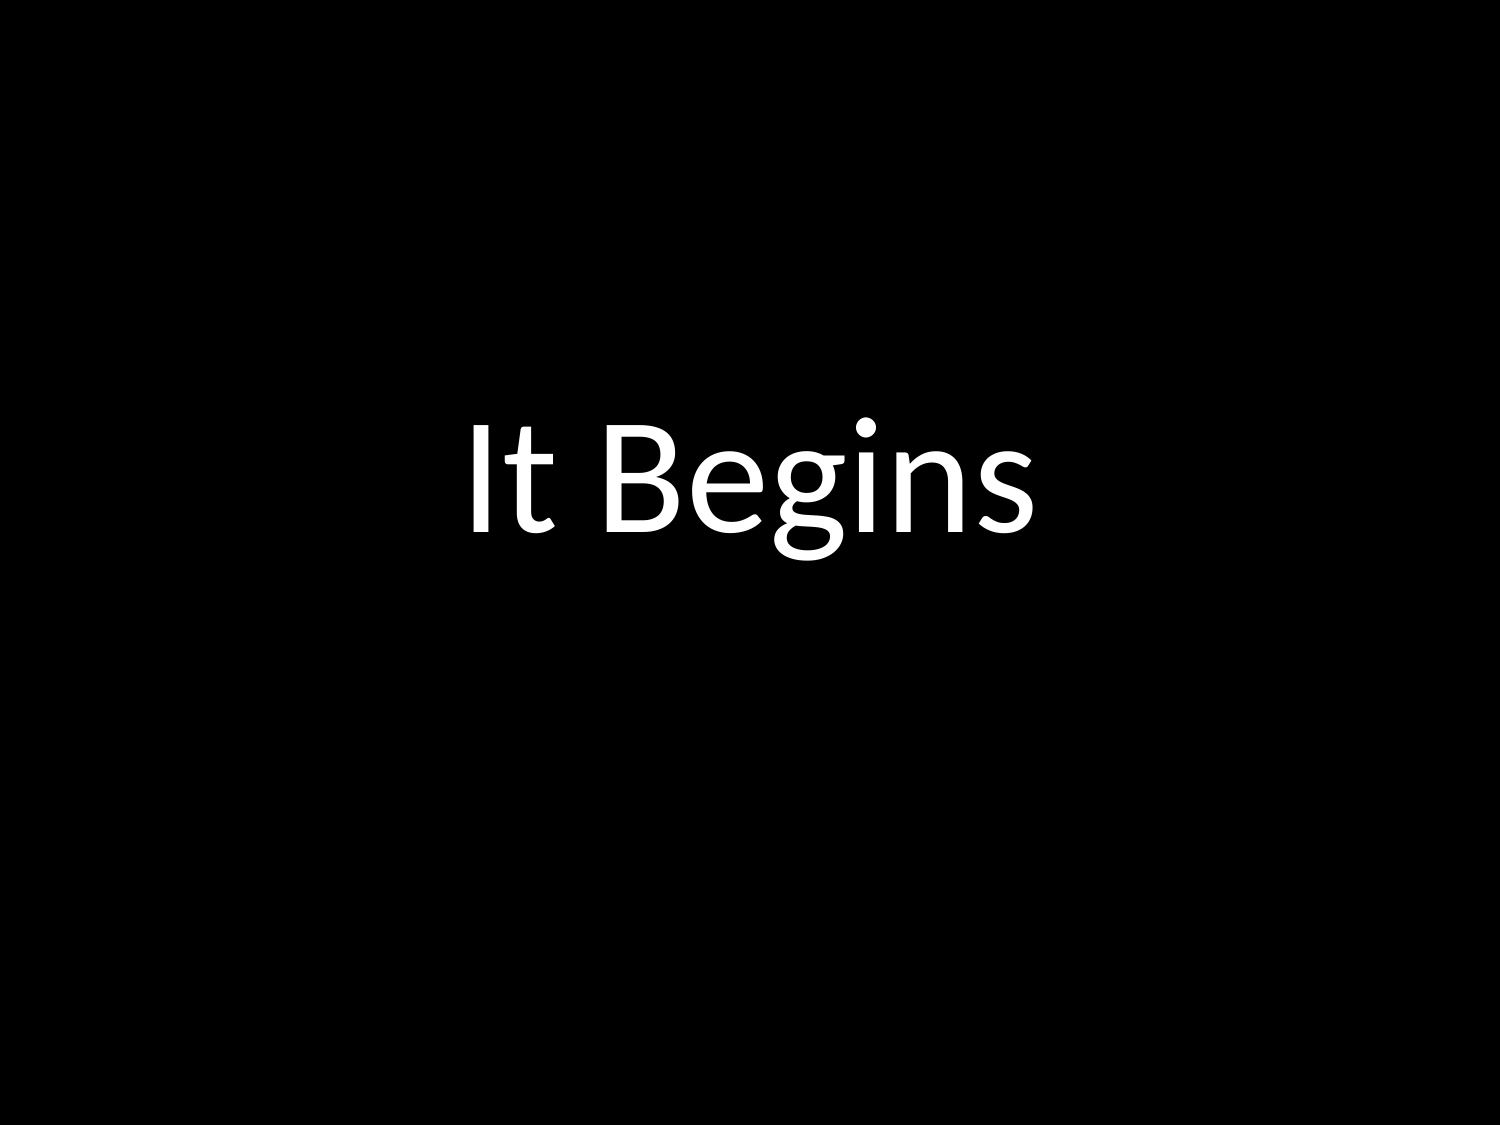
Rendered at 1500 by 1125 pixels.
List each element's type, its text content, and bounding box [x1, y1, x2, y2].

title It Begins [112, 0, 1388, 932]
